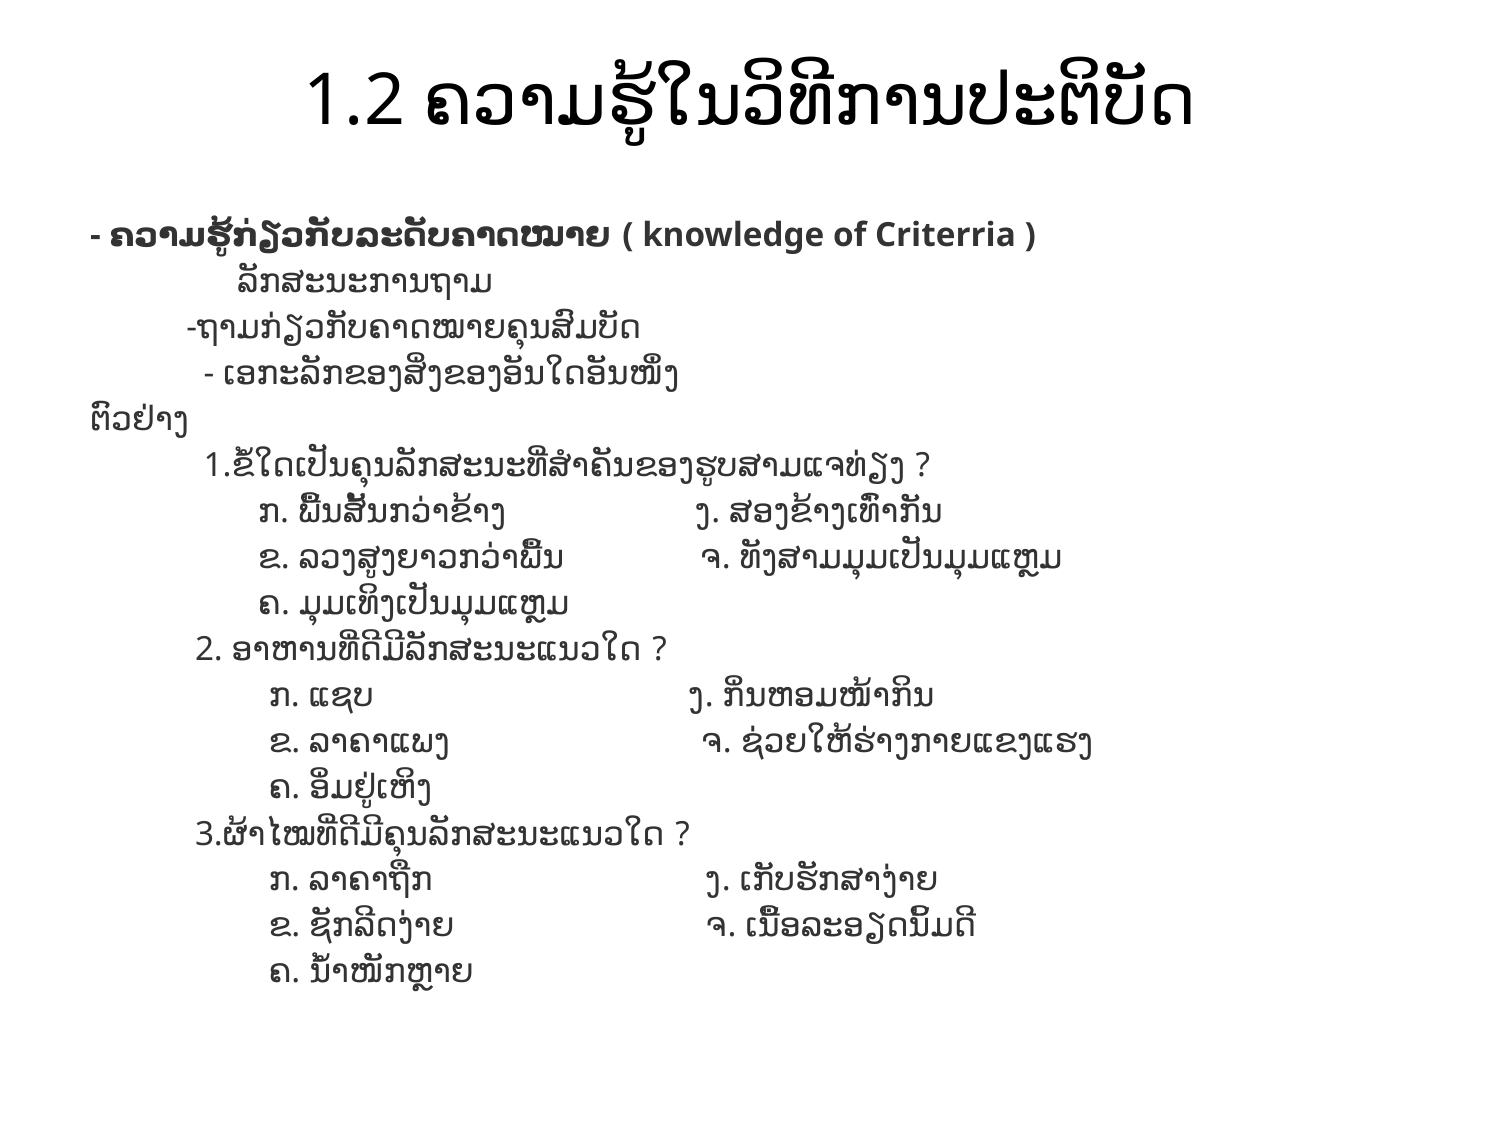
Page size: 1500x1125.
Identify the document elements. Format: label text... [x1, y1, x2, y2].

list - ຄວາມຮູ້ກ່ຽວກັບລະດັບຄາດໝາຍ ( knowledge of Criterria ) ລັກສະນະການຖາມ -ຖາມກ່ຽວກັບຄາດໝາຍຄຸນສົມບັດ - ເອກະລັກຂອງສິ່ງຂອງອັນໃດອັນໜຶ່ງ ຕົວຢ່າງ 1.ຂໍ້ໃດເປັນຄຸນລັກສະນະທີ່ສຳຄັນຂອງຮູບສາມແຈທ່ຽງ ? ກ. ພື້ນສັ້ນກວ່າຂ້າງ ງ. ສອງຂ້າງເທົ່າກັນ ຂ. ລວງສູງຍາວກວ່າພື້ນ ຈ. ທັງສາມມຸມເປັນມຸມແຫຼມ ຄ. ມຸມເທິງເປັນມຸມແຫຼມ 2. ອາຫານທີ່ດີມີລັກສະນະແນວໃດ ? ກ. ແຊບ ງ. ກິ່ນຫອມໜ້າກິນ ຂ. ລາຄາແພງ ຈ. ຊ່ວຍໃຫ້ຮ່າງກາຍແຂງແຮງ ຄ. ອິ່ມຢູ່ເຫິງ 3.ຜ້າໄໝທີ່ດີມີຄຸນລັກສະນະແນວໃດ ? ກ. ລາຄາຖືກ ງ. ເກັບຮັກສາງ່າຍ ຂ. ຊັກລີດງ່າຍ ຈ. ເນື້ອລະອຽດນິ້ມດີ ຄ. ນໍ້າໜັກຫຼາຍ [75, 200, 1425, 1005]
title 1.2 ຄວາມຮູ້ໃນວິທີການປະຕິບັດ [75, 45, 1425, 200]
